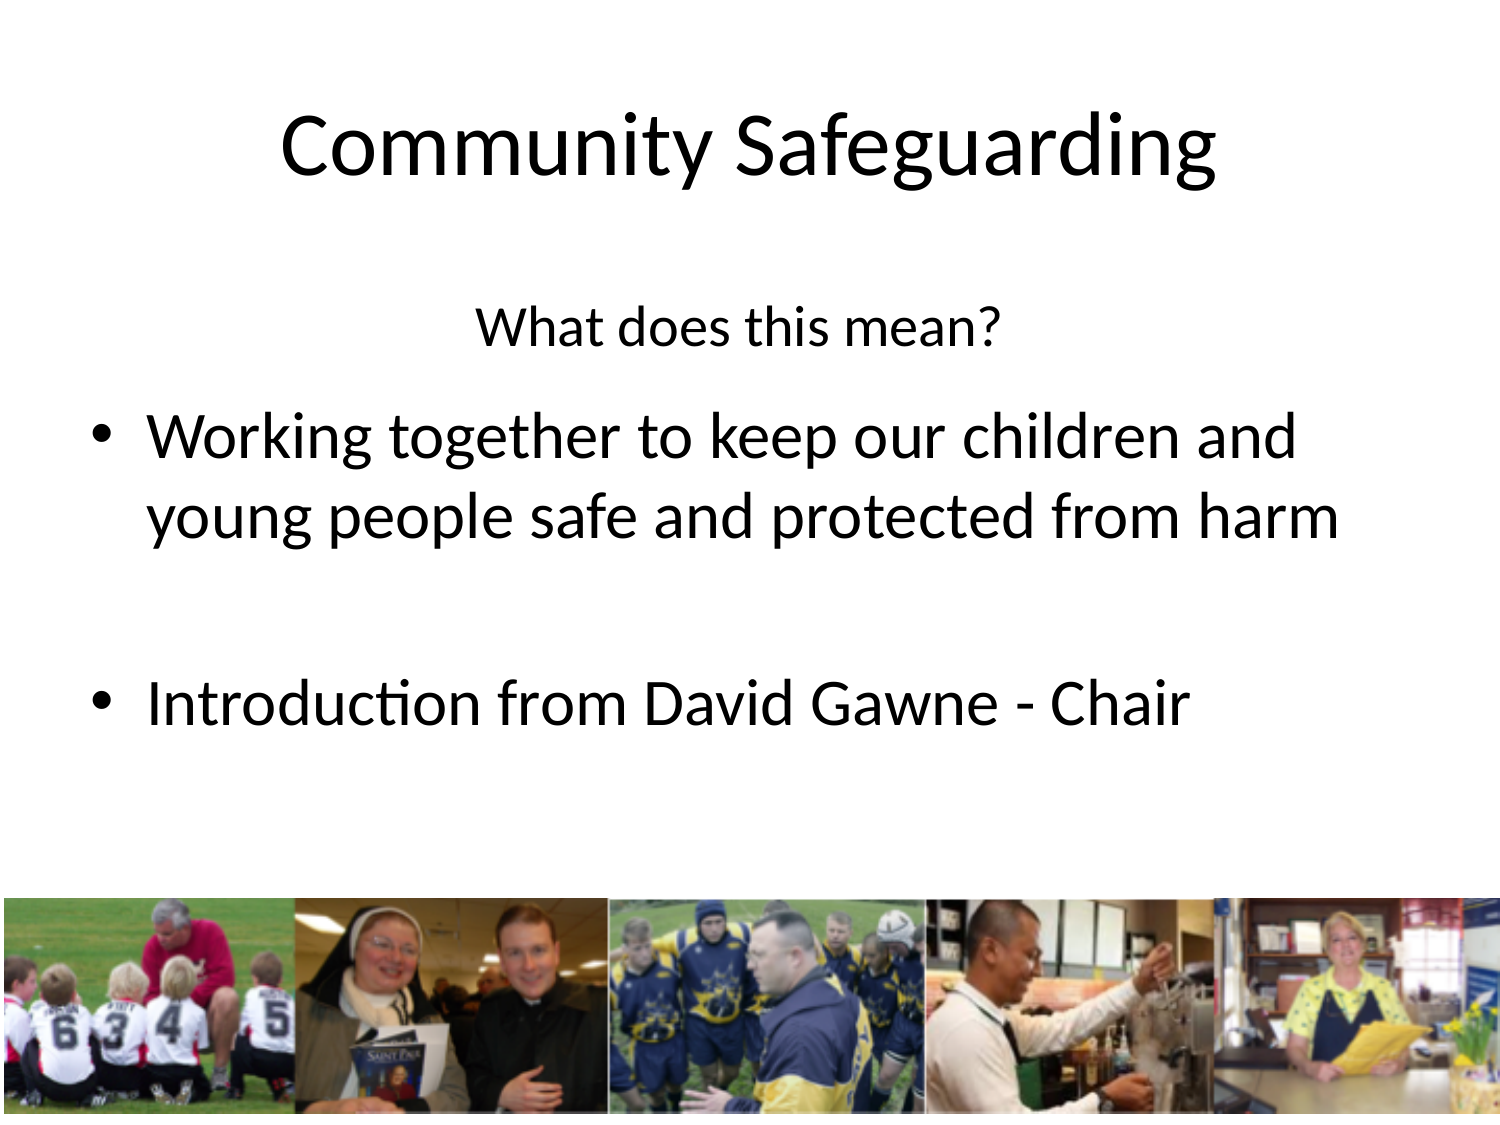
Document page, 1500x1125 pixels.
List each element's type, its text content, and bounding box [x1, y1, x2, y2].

title Community Safeguarding [75, 45, 1425, 233]
picture [3, 898, 1500, 1114]
text_box What does this mean? [241, 280, 1239, 365]
list Working together to keep our children and young people safe and protected from harm Introduction from David Gawne - Chair [75, 384, 1425, 896]
